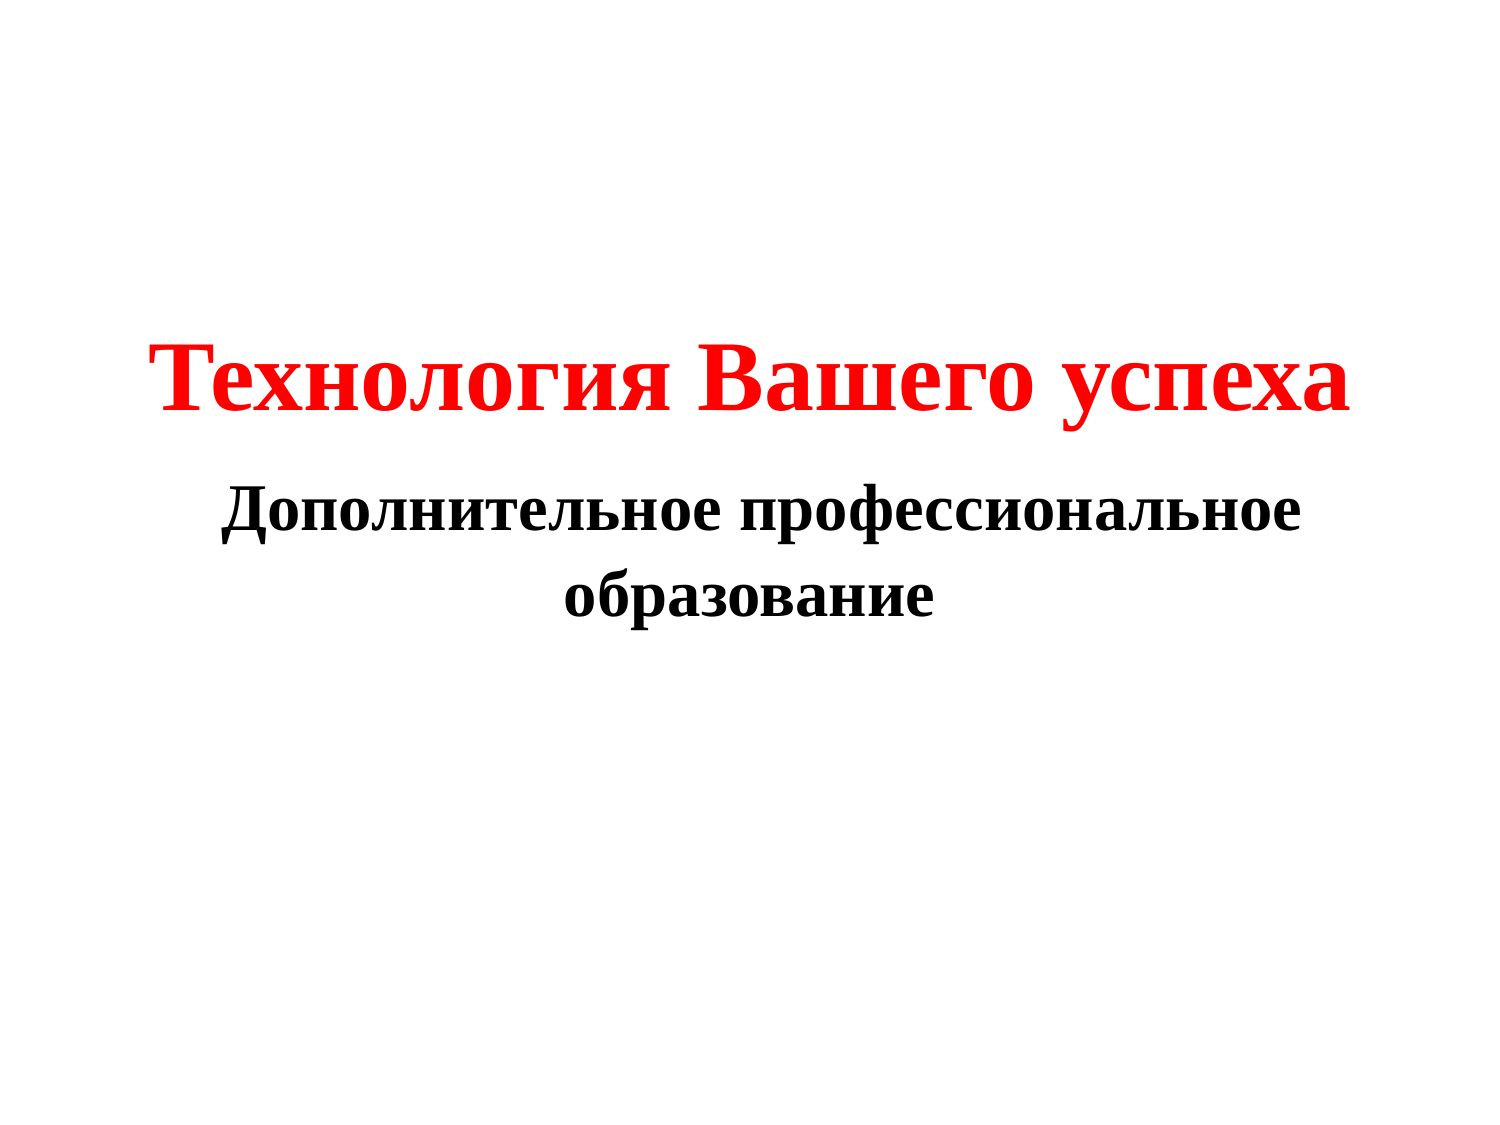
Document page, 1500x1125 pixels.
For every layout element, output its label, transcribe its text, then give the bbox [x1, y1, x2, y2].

title Технология Вашего успеха Дополнительное профессиональное образование [112, 349, 1388, 591]
